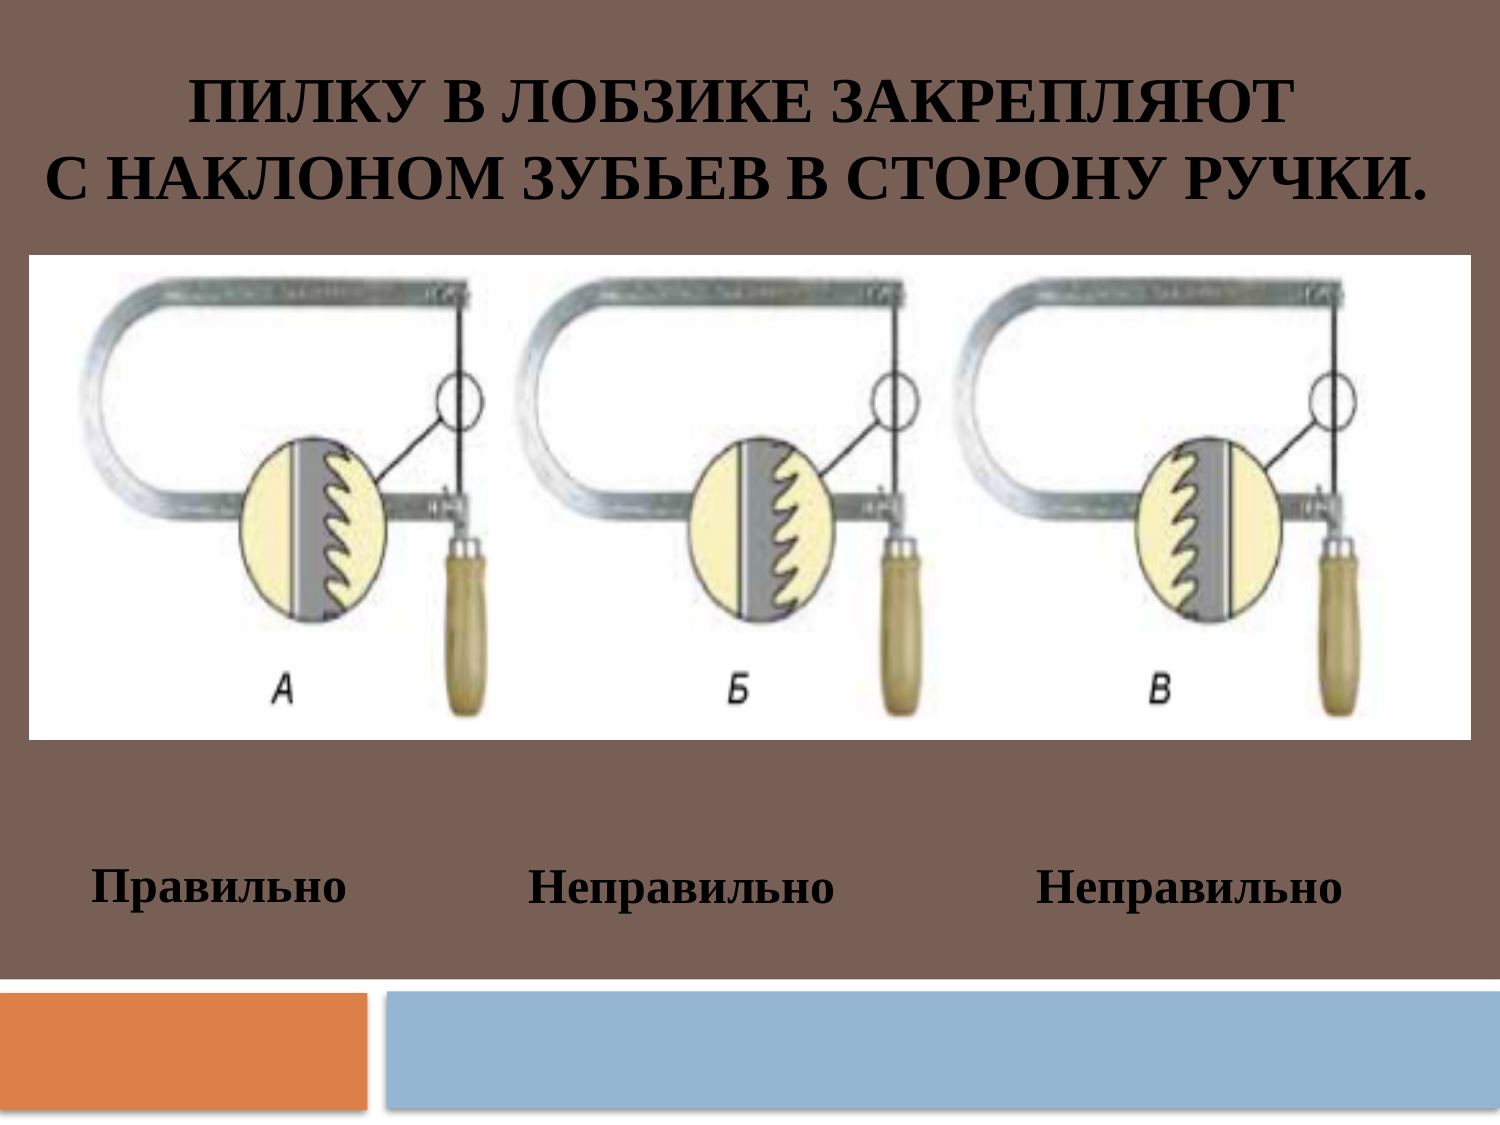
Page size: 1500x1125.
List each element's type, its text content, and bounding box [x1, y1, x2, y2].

text_box Неправильно [1021, 845, 1365, 921]
title Пилку в лобзике закрепляют с наклоном зубьев в сторону ручки. [29, 30, 1471, 220]
picture [29, 255, 1471, 740]
text_box Неправильно [513, 845, 876, 921]
text_box Правильно [76, 845, 408, 920]
